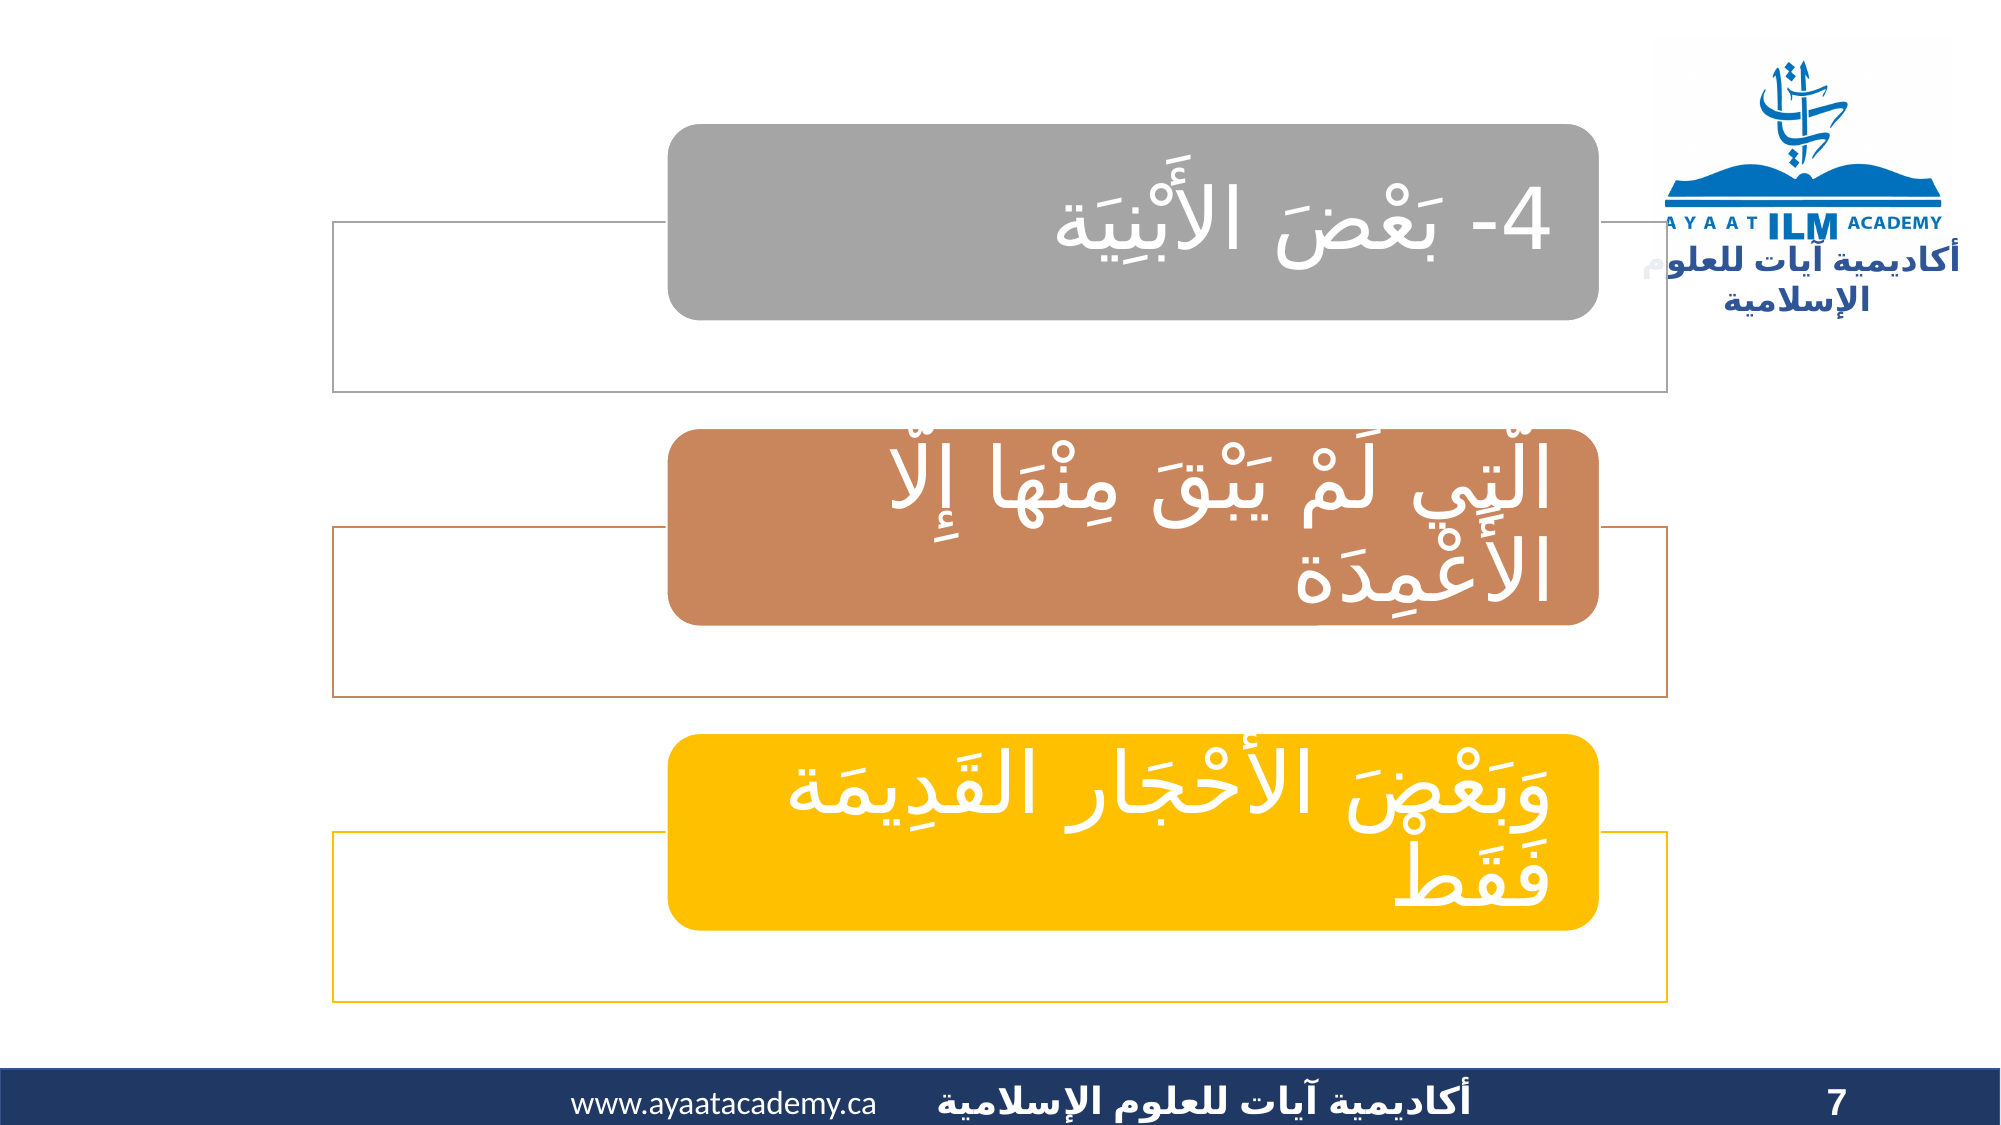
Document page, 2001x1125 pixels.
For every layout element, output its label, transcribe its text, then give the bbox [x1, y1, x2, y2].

slide_number 7 [1412, 1070, 1863, 1125]
picture [1651, 37, 1952, 257]
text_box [333, 117, 1667, 1007]
